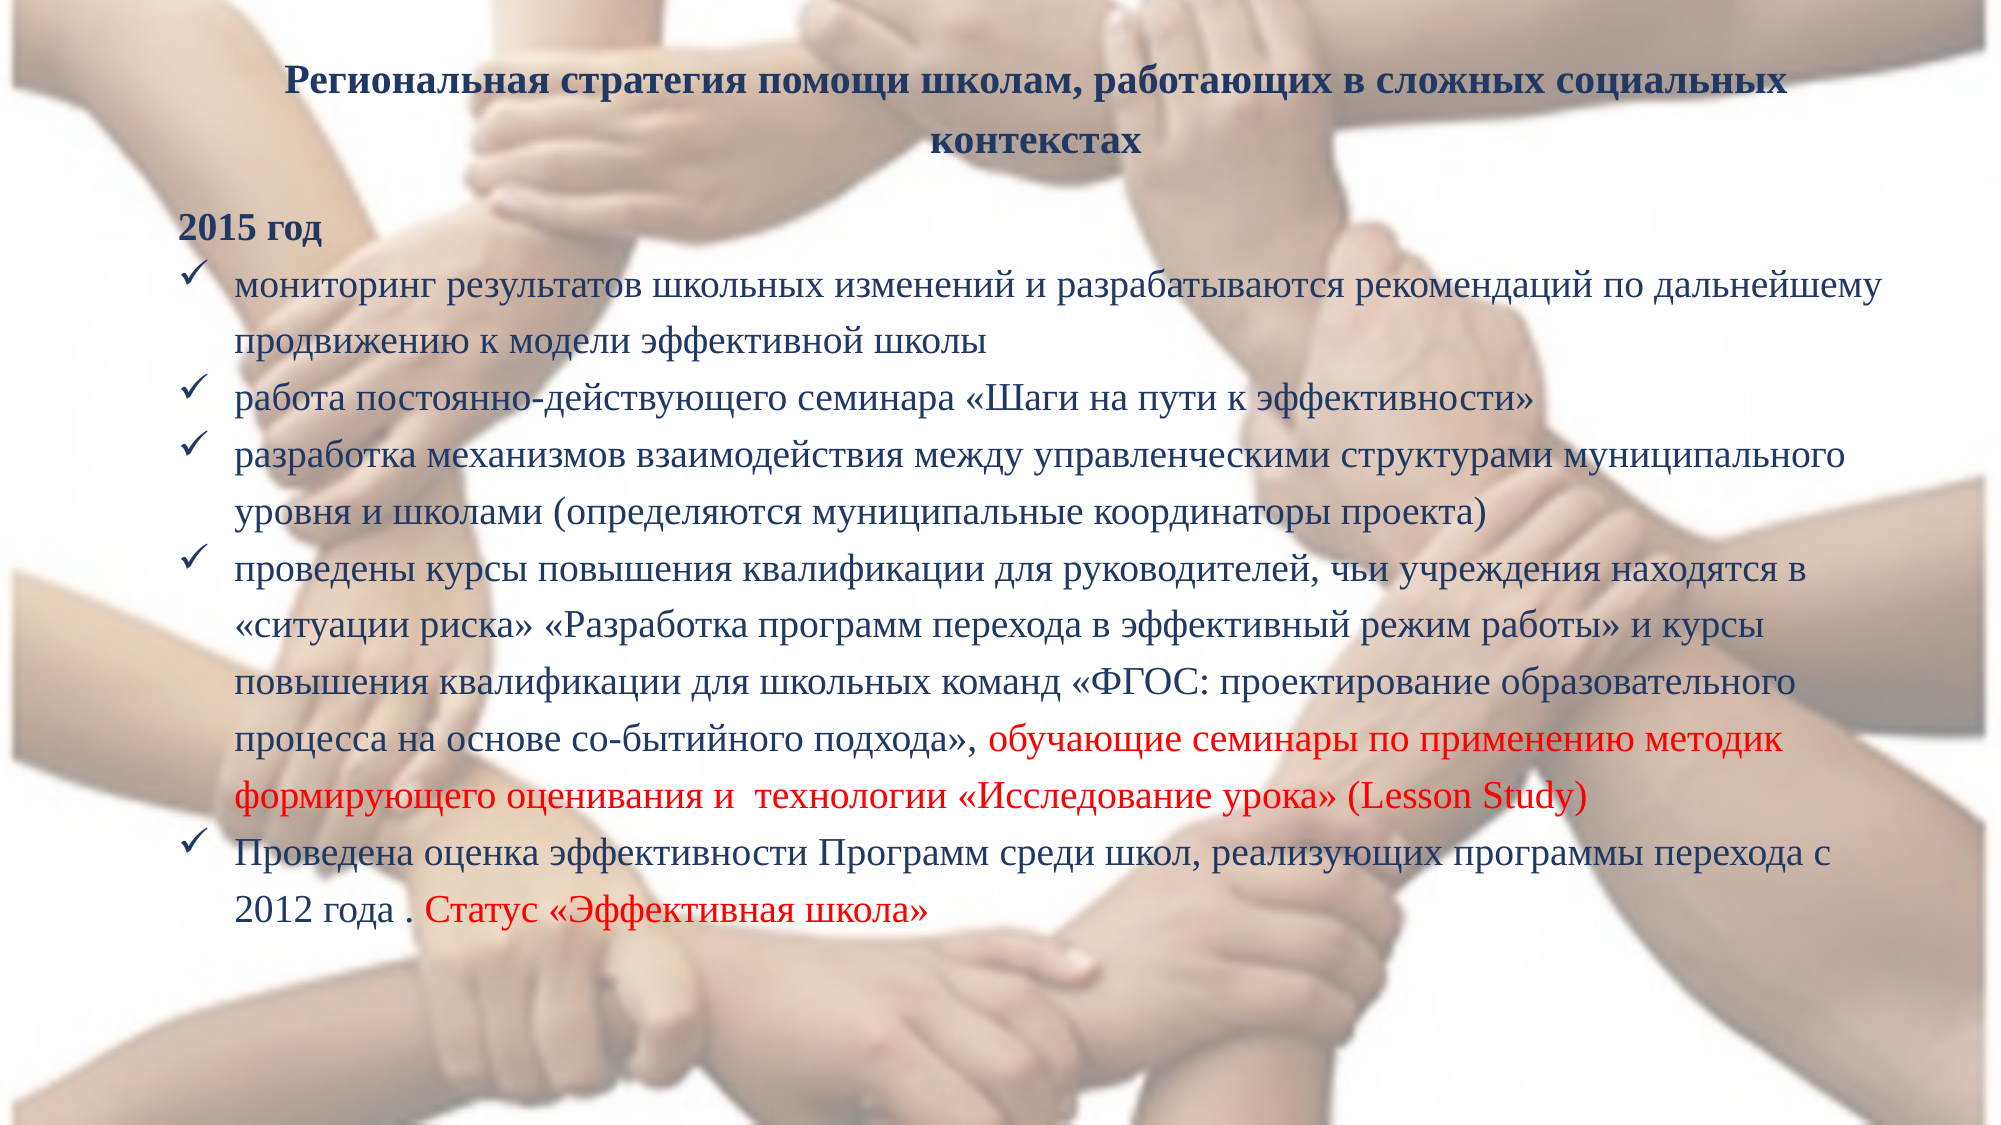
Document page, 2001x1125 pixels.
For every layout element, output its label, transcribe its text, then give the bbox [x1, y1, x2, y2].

list 2015 год мониторинг результатов школьных изменений и разрабатываются рекомендаций по дальнейшему продвижению к модели эффективной школы работа постоянно-действующего семинара «Шаги на пути к эффективности» разработка механизмов взаимодействия между управленческими структурами муниципального уровня и школами (определяются муниципальные координаторы проекта) проведены курсы повышения квалификации для руководителей, чьи учреждения находятся в «ситуации риска» «Разработка программ перехода в эффективный режим работы» и курсы повышения квалификации для школьных команд «ФГОС: проектирование образовательного процесса на основе со-бытийного подхода», обучающие семинары по применению методик формирующего оценивания и технологии «Исследование урока» (Lesson Study) Проведена оценка эффективности Программ среди школ, реализующих программы перехода с 2012 года . Статус «Эффективная школа» [90, 183, 1936, 1099]
title Региональная стратегия помощи школам, работающих в сложных социальных контекстах [137, 48, 1863, 156]
